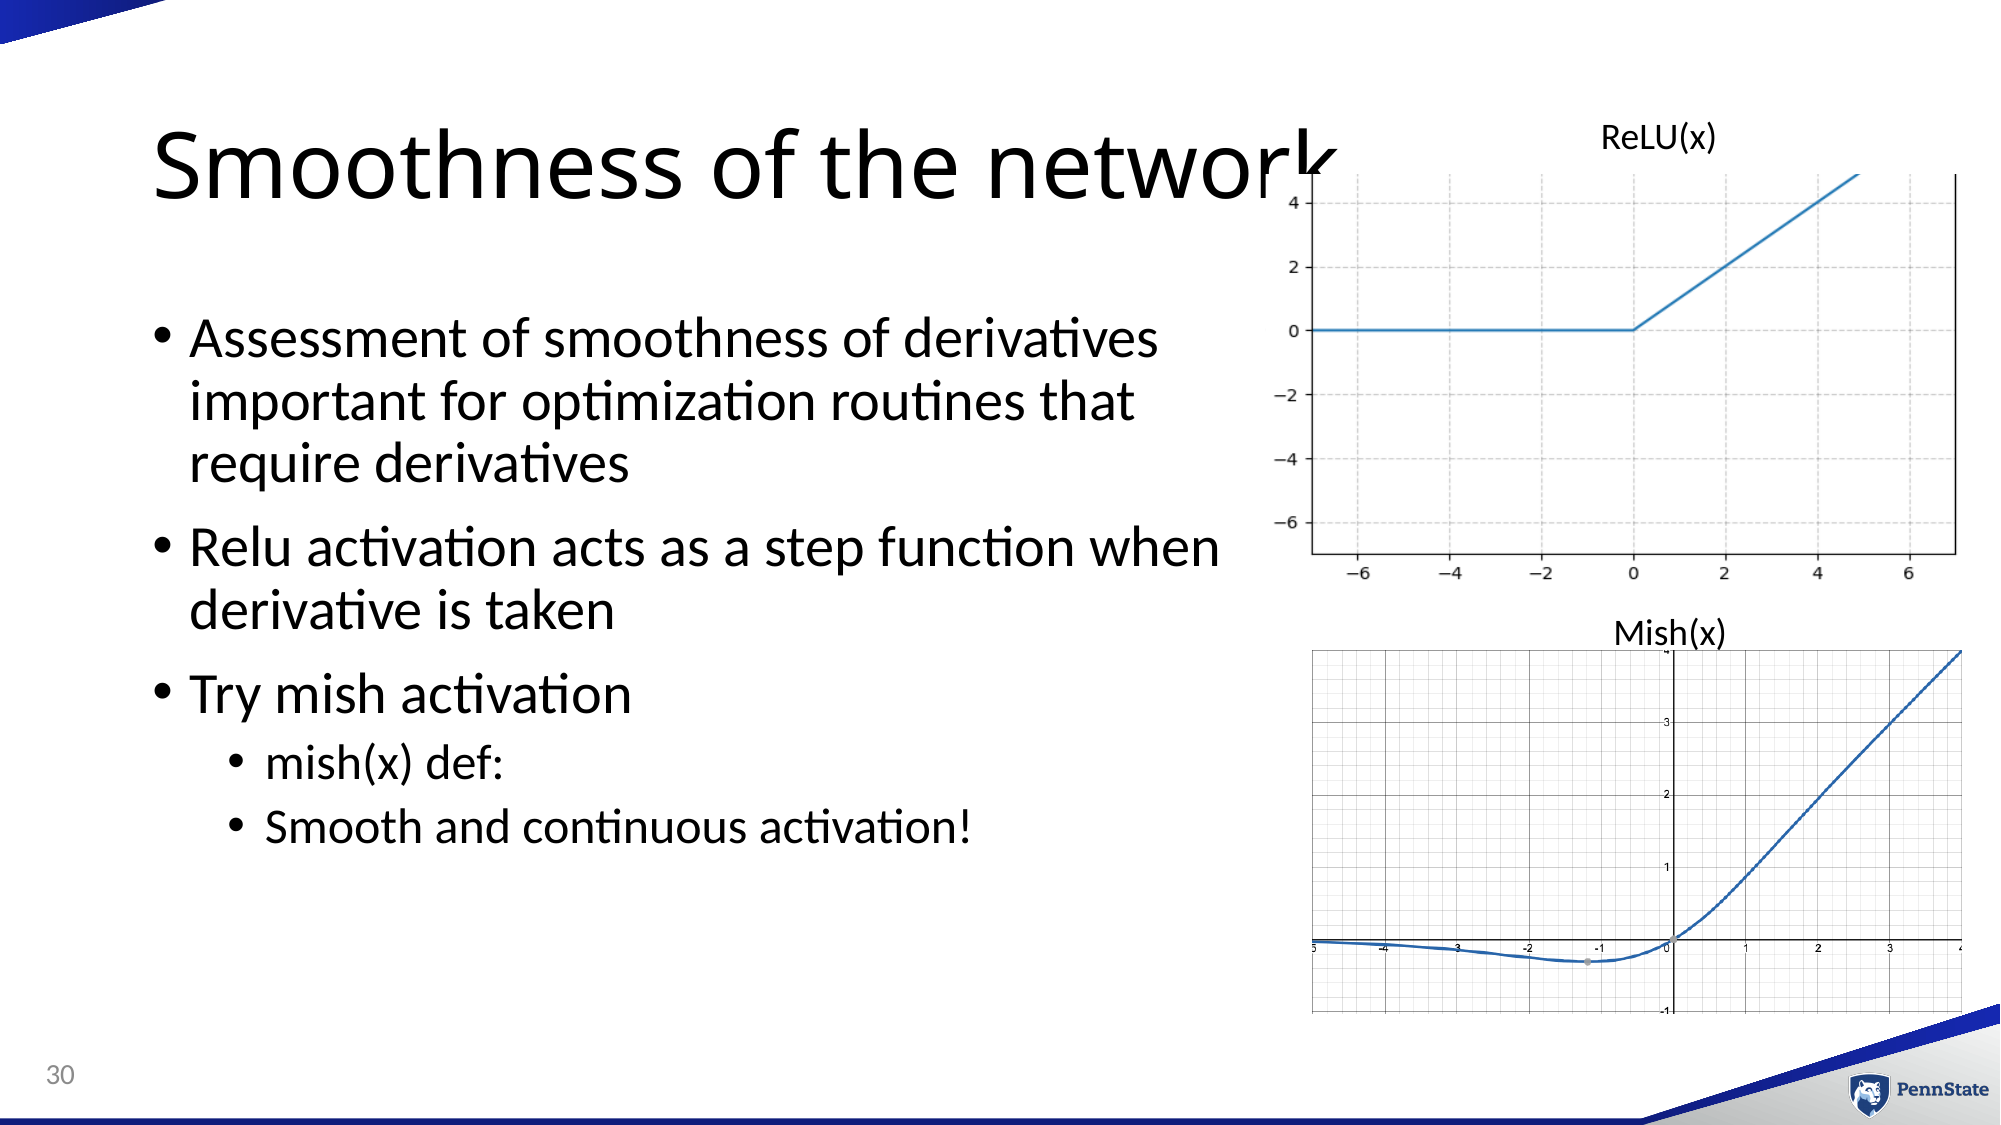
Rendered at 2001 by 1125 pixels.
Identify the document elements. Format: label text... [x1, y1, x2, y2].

picture [1831, 1055, 2001, 1125]
text_box Mish(x) [1598, 601, 1771, 650]
picture [1312, 650, 1962, 1014]
picture [1265, 174, 1962, 582]
text_box ReLU(x) [1585, 104, 1747, 165]
title Smoothness of the network [137, 59, 1863, 278]
slide_number 30 [30, 1042, 481, 1103]
